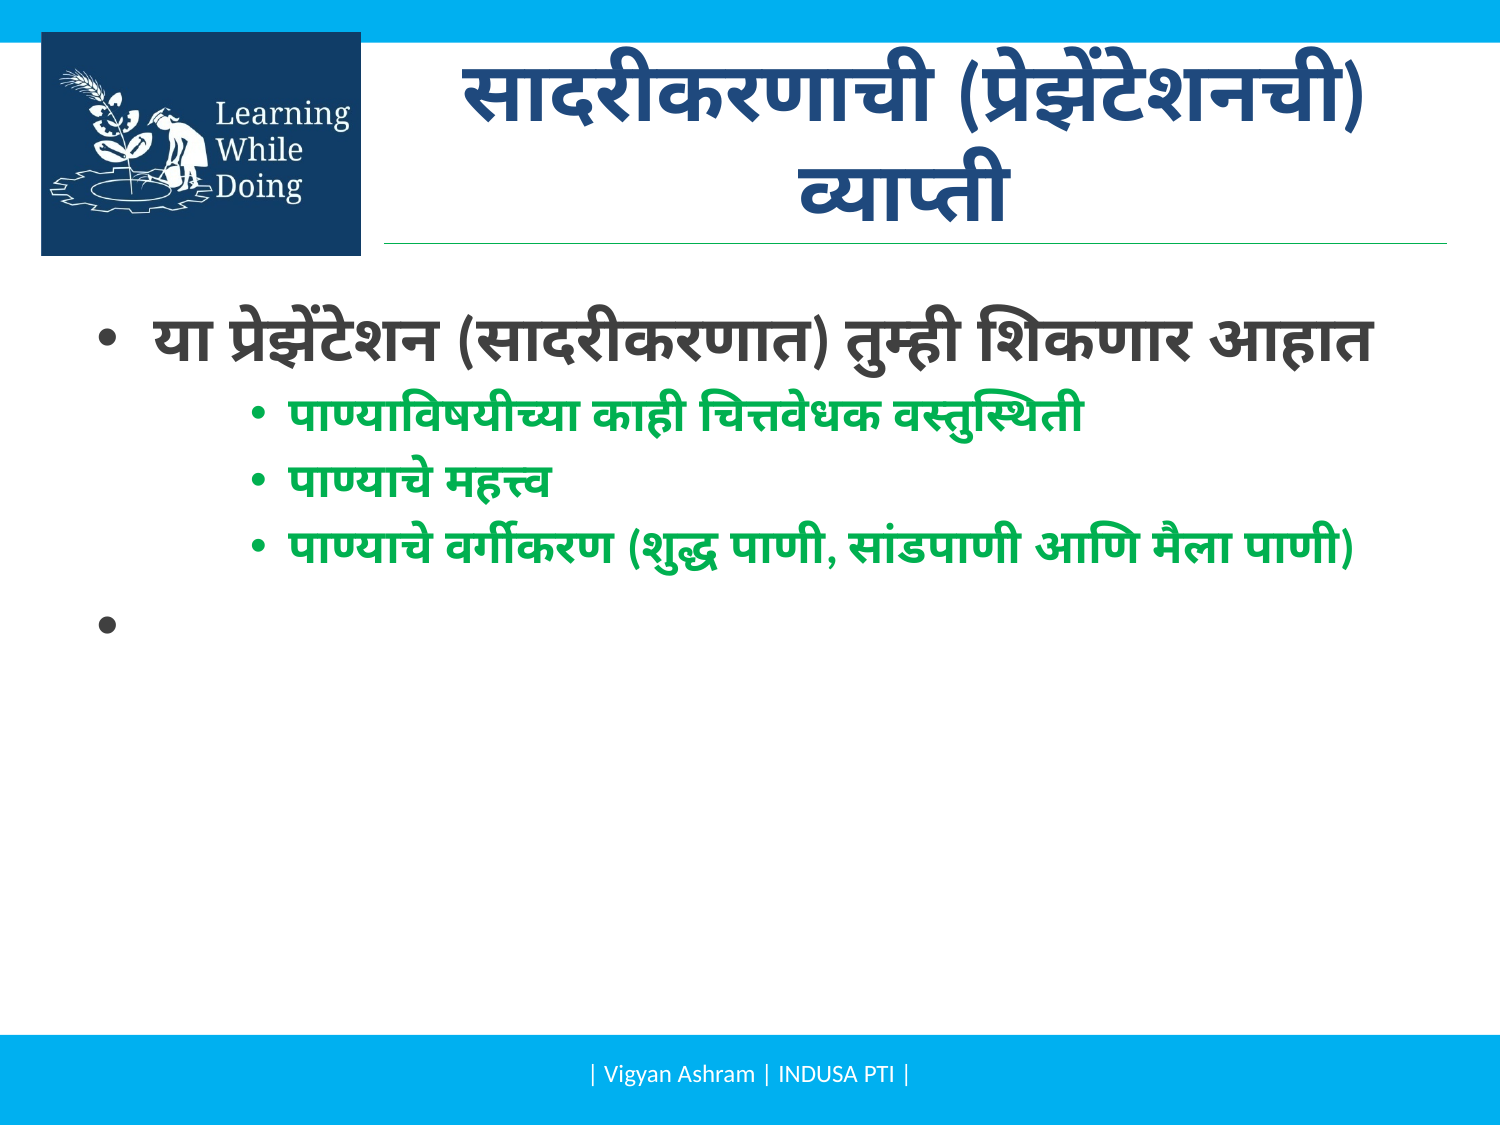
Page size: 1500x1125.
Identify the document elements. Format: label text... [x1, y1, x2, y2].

list या प्रेझेंटेशन (सादरीकरणात) तुम्ही शिकणार आहात पाण्याविषयीच्या काही चित्तवेधक वस्तुस्थिती पाण्याचे महत्त्व पाण्याचे वर्गीकरण (शुद्ध पाणी, सांडपाणी आणि मैला पाणी) [81, 290, 1405, 686]
picture [41, 33, 361, 256]
footer | Vigyan Ashram | INDUSA PTI | [512, 1042, 988, 1103]
title सादरीकरणाची (प्रेझेंटेशनची) व्याप्ती [383, 44, 1447, 232]
